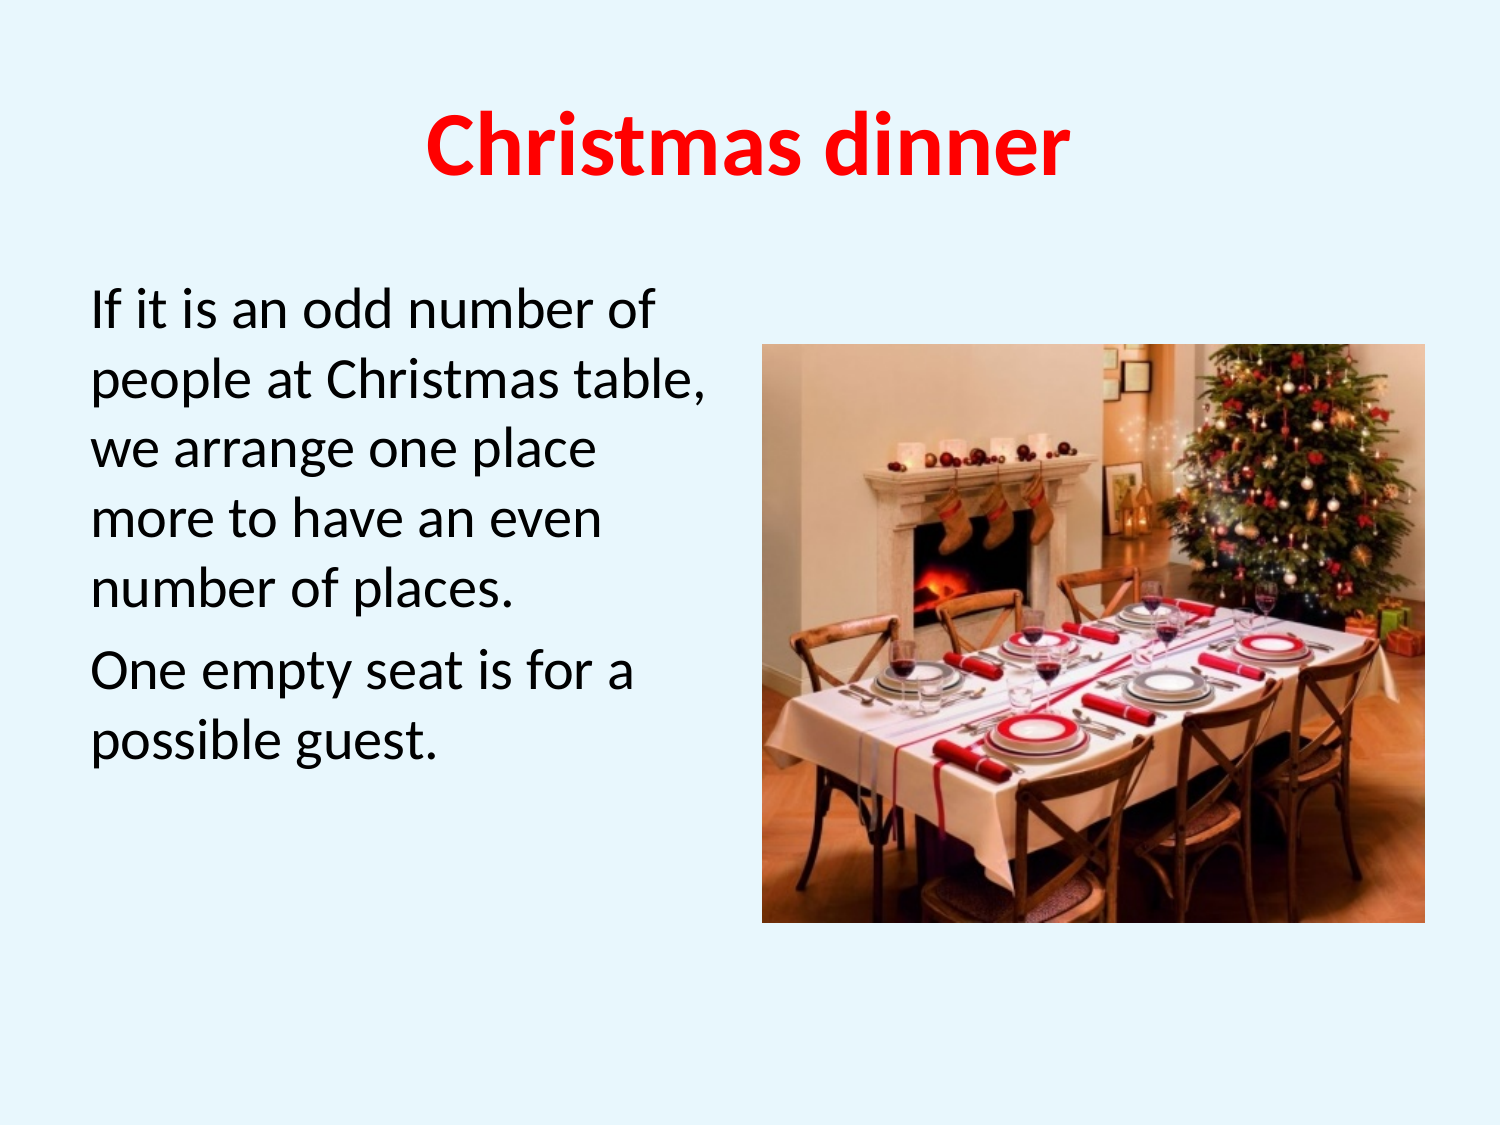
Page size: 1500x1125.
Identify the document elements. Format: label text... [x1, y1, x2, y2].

title Christmas dinner [75, 45, 1425, 233]
list If it is an odd number of people at Christmas table, we arrange one place more to have an even number of places. One empty seat is for a possible guest. [75, 262, 738, 1005]
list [762, 344, 1426, 924]
